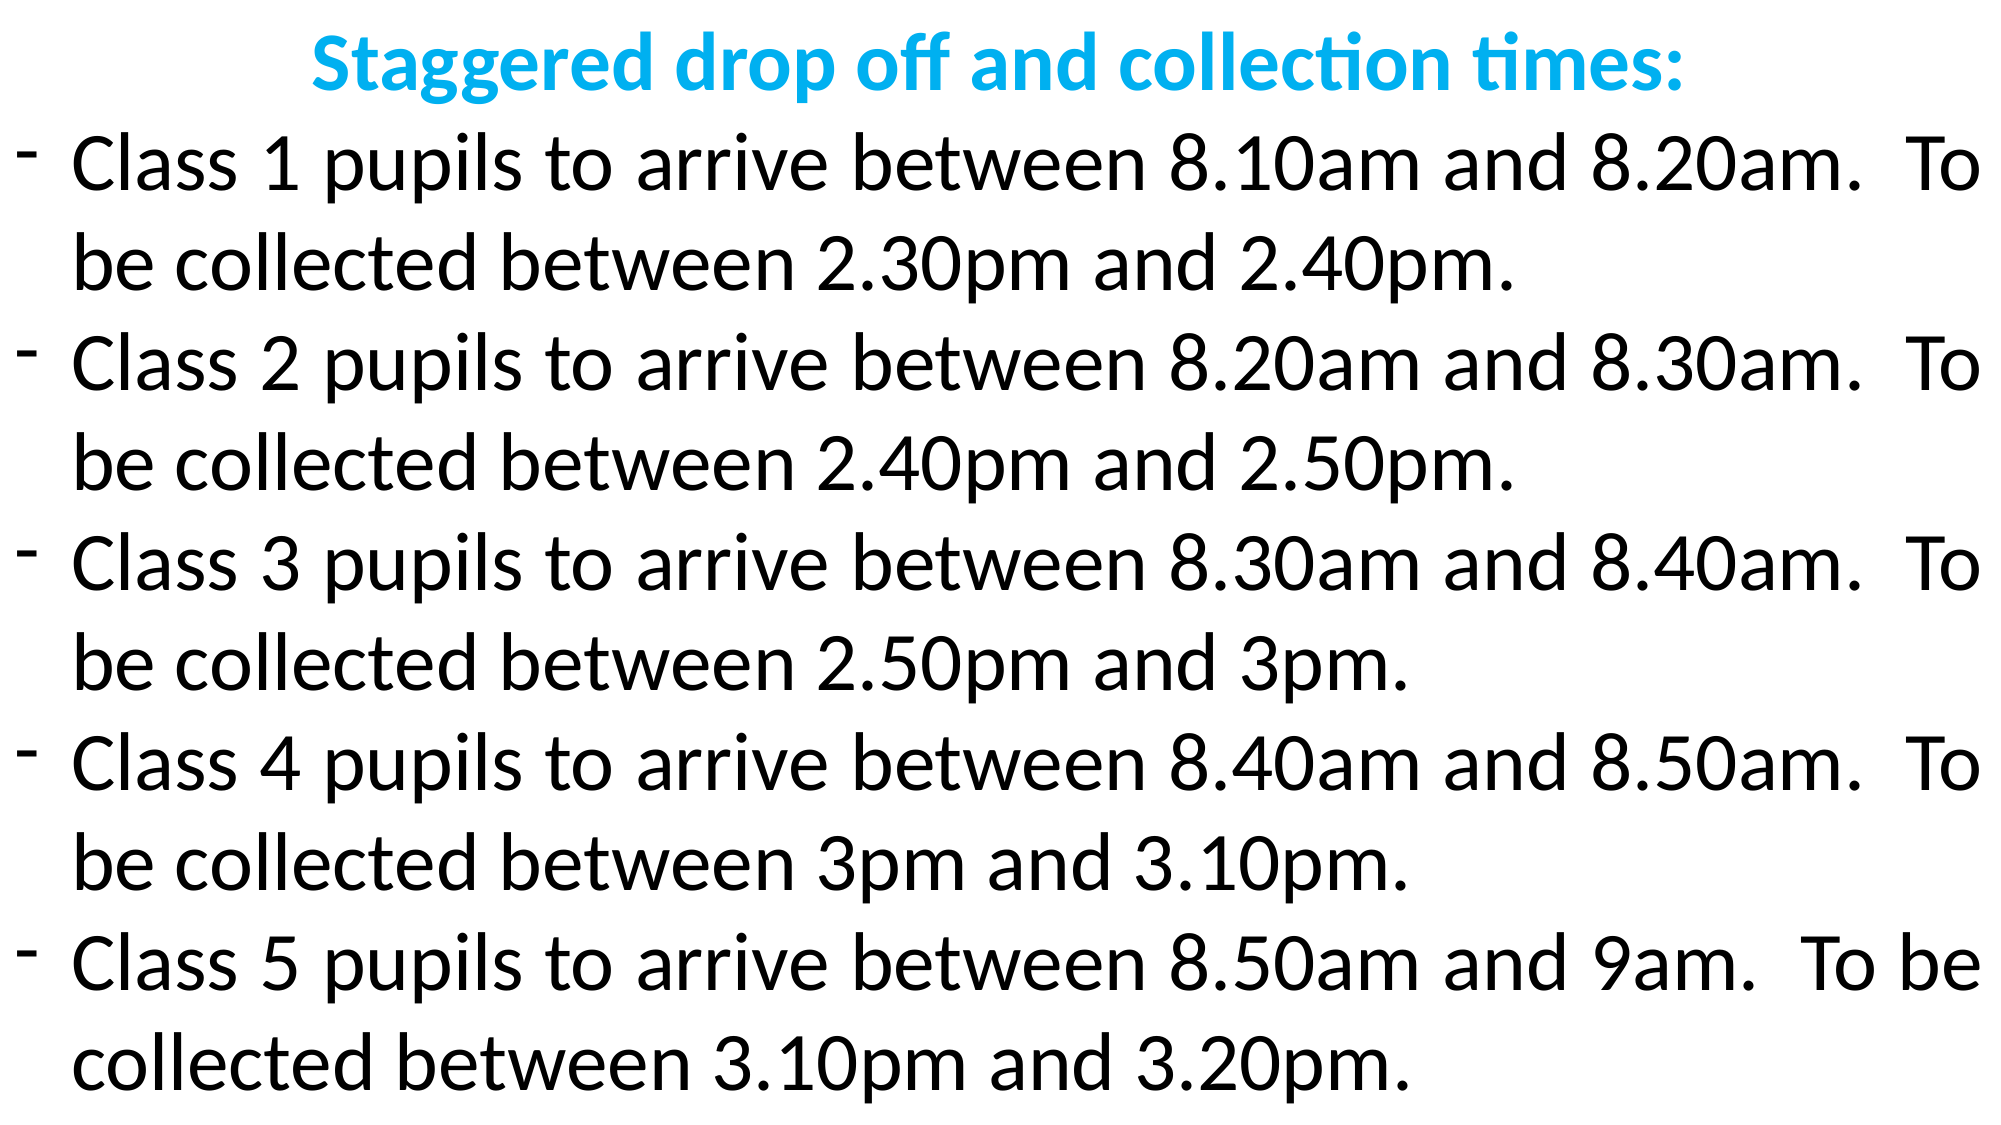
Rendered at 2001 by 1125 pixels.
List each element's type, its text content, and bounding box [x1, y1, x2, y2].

text_box Staggered drop off and collection times: Class 1 pupils to arrive between 8.10am and 8.20am. To be collected between 2.30pm and 2.40pm. Class 2 pupils to arrive between 8.20am and 8.30am. To be collected between 2.40pm and 2.50pm. Class 3 pupils to arrive between 8.30am and 8.40am. To be collected between 2.50pm and 3pm. Class 4 pupils to arrive between 8.40am and 8.50am. To be collected between 3pm and 3.10pm. Class 5 pupils to arrive between 8.50am and 9am. To be collected between 3.10pm and 3.20pm. [0, 0, 2000, 1115]
